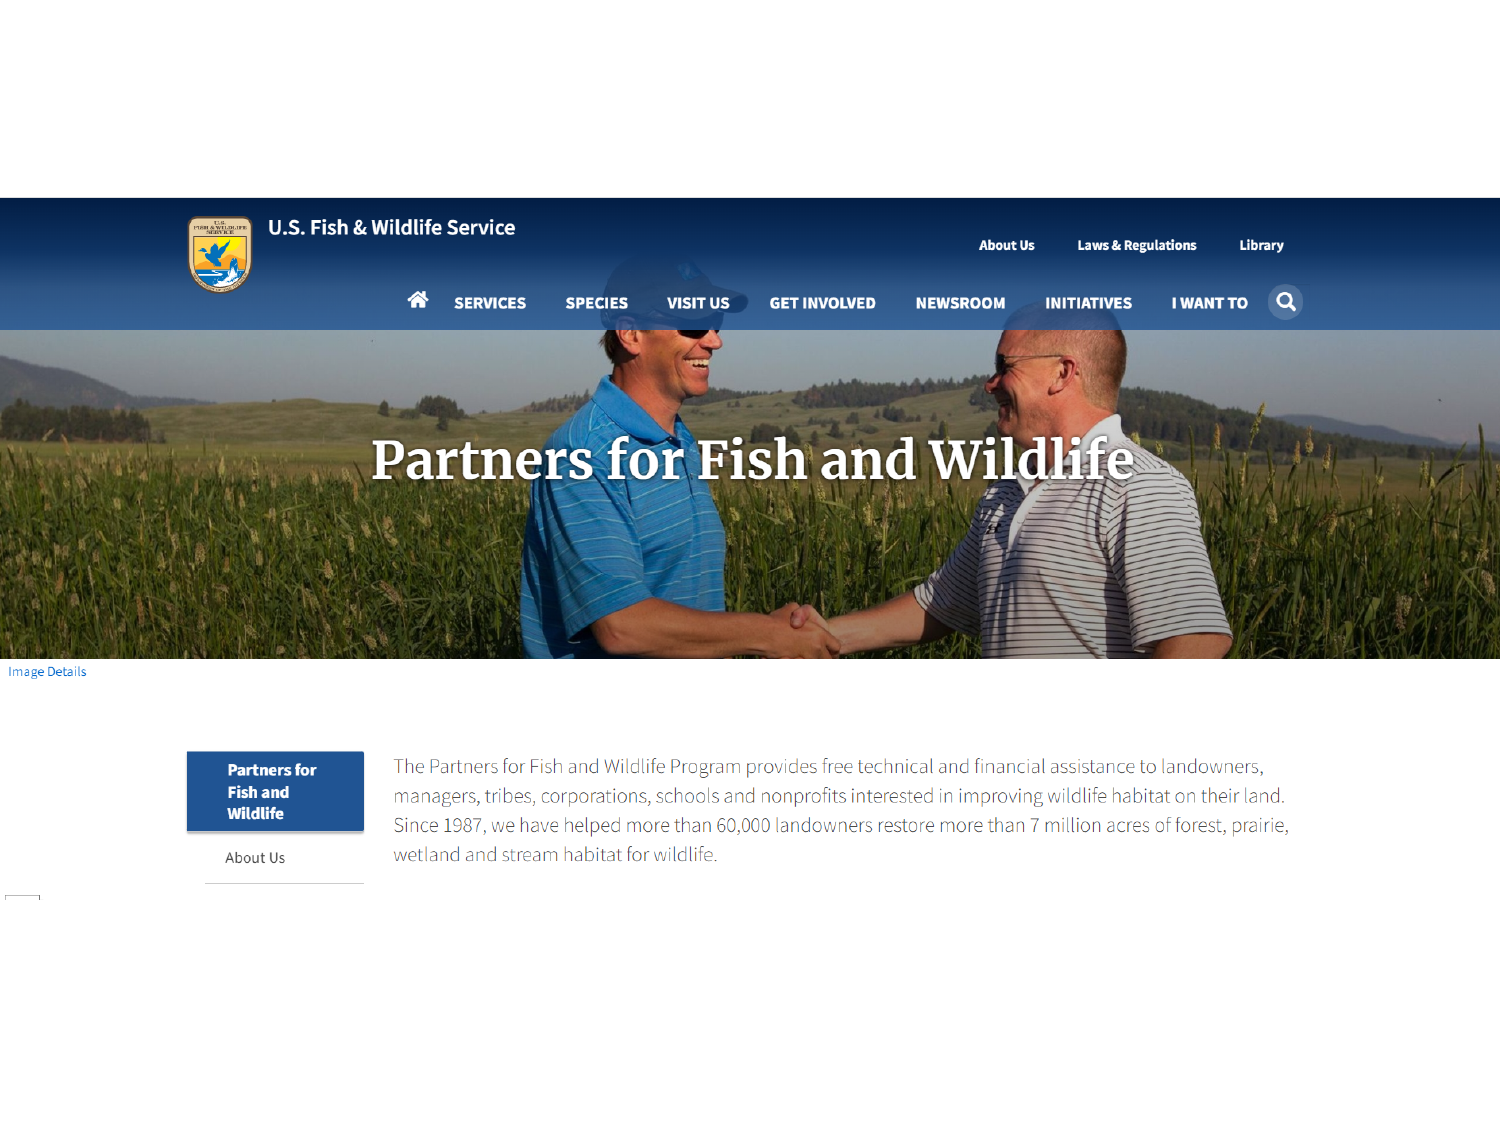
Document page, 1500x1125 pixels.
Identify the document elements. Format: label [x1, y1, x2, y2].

picture [0, 196, 1500, 900]
